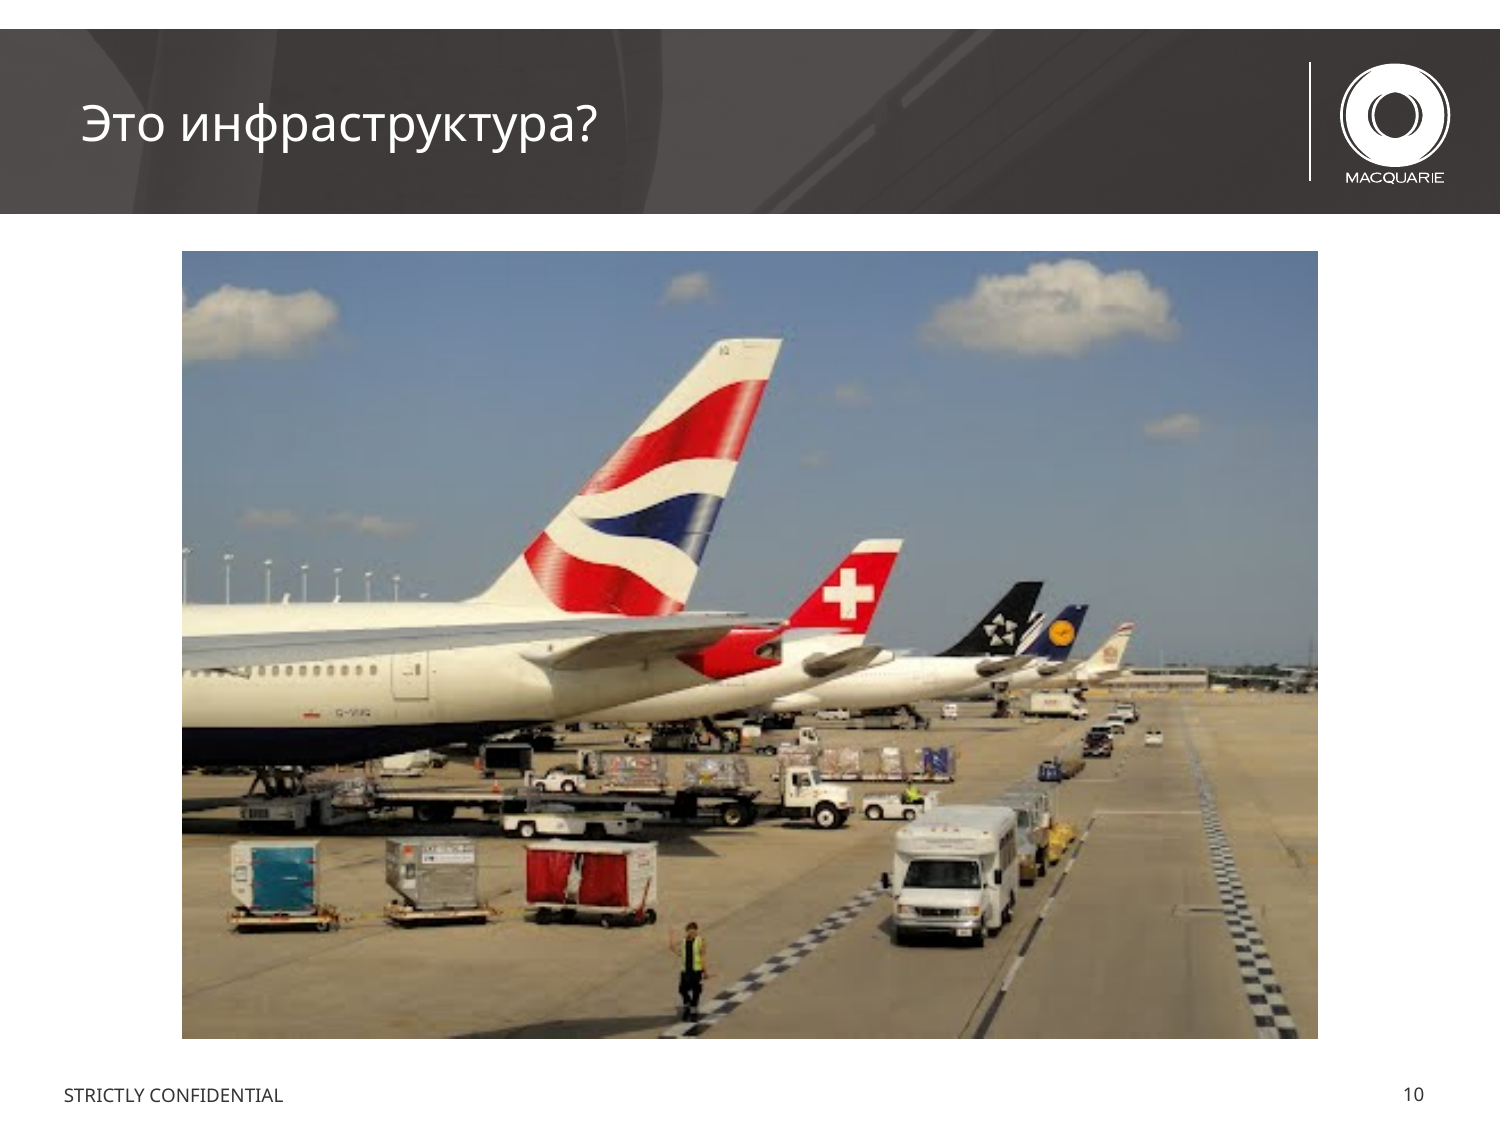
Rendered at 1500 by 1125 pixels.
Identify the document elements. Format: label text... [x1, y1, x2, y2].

title Это инфраструктура? [65, 42, 1267, 200]
picture [182, 251, 1318, 1040]
slide_number 10 [1126, 1083, 1440, 1107]
picture [0, 29, 1500, 214]
